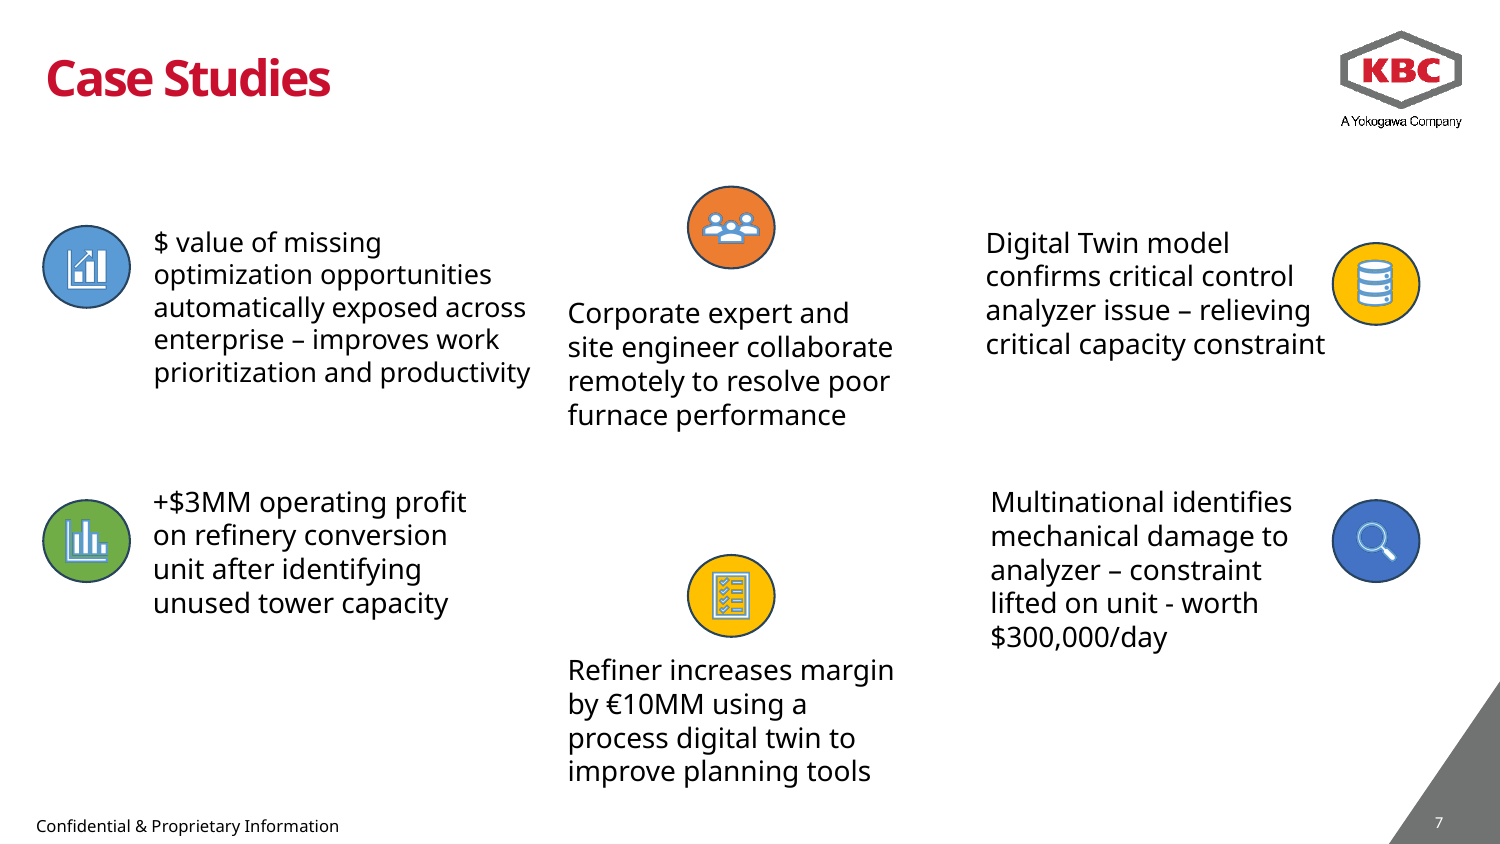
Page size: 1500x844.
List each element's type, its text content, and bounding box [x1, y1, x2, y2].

text_box Multinational identifies mechanical damage to analyzer – constraint lifted on unit - worth $300,000/day [975, 477, 1343, 695]
text_box +$3MM operating profit on refinery conversion unit after identifying unused tower capacity [138, 476, 493, 627]
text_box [687, 554, 775, 637]
text_box Refiner increases margin by €10MM using a process digital twin to improve planning tools [552, 645, 921, 795]
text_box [687, 186, 775, 269]
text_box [1332, 500, 1420, 582]
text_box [1332, 243, 1420, 325]
text_box Corporate expert and site engineer collaborate remotely to resolve poor furnace performance [552, 288, 910, 438]
title Case Studies [30, 35, 1306, 126]
text_box Digital Twin model confirms critical control analyzer issue – relieving critical capacity constraint [970, 217, 1342, 368]
picture [1334, 12, 1468, 146]
text_box $ value of missing optimization opportunities automatically exposed across enterprise – improves work prioritization and productivity [138, 217, 547, 395]
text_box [43, 500, 130, 582]
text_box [43, 225, 130, 308]
list [61, 152, 1457, 783]
